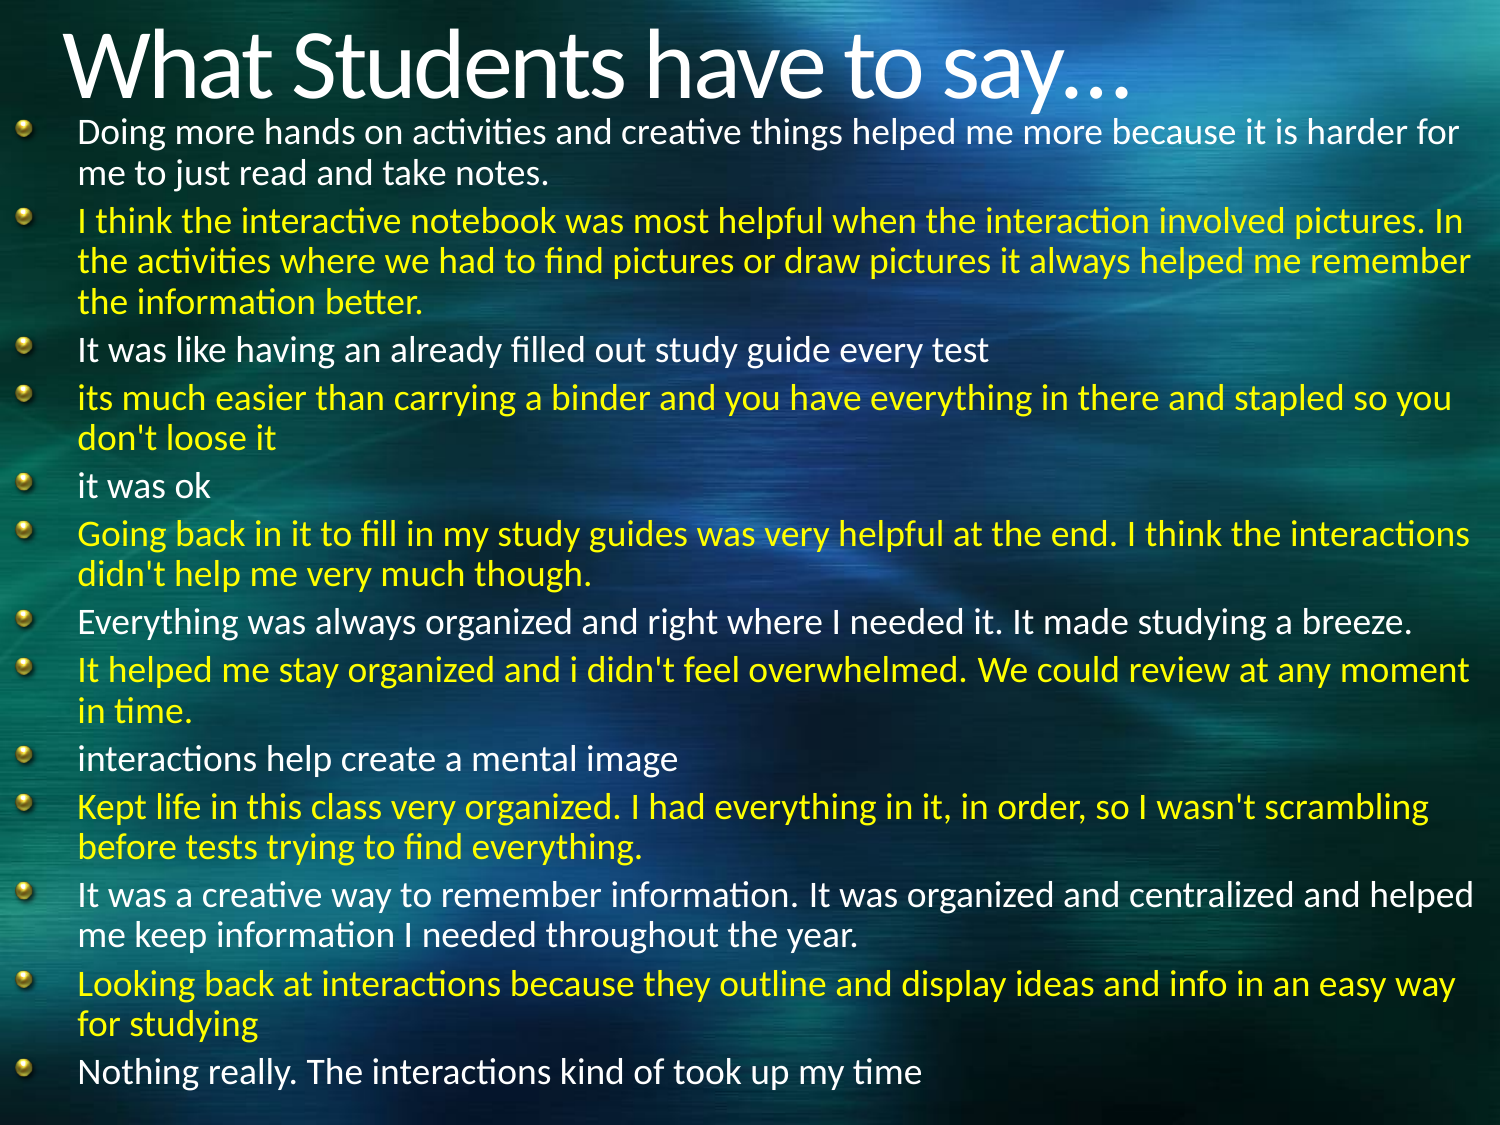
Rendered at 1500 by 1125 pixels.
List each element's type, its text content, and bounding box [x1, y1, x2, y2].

picture [0, 0, 1500, 1125]
list Doing more hands on activities and creative things helped me more because it is harder for me to just read and take notes. I think the interactive notebook was most helpful when the interaction involved pictures. In the activities where we had to find pictures or draw pictures it always helped me remember the information better. It was like having an already filled out study guide every test its much easier than carrying a binder and you have everything in there and stapled so you don't loose it it was ok Going back in it to fill in my study guides was very helpful at the end. I think the interactions didn't help me very much though. Everything was always organized and right where I needed it. It made studying a breeze. It helped me stay organized and i didn't feel overwhelmed. We could review at any moment in time. interactions help create a mental image Kept life in this class very organized. I had everything in it, in order, so I wasn't scrambling before tests trying to find everything. It was a creative way to remember information. It was organized and centralized and helped me keep information I needed throughout the year. Looking back at interactions because they outline and display ideas and info in an easy way for studying Nothing really. The interactions kind of took up my time [12, 112, 1500, 1122]
title What Students have to say… [62, 12, 1438, 112]
